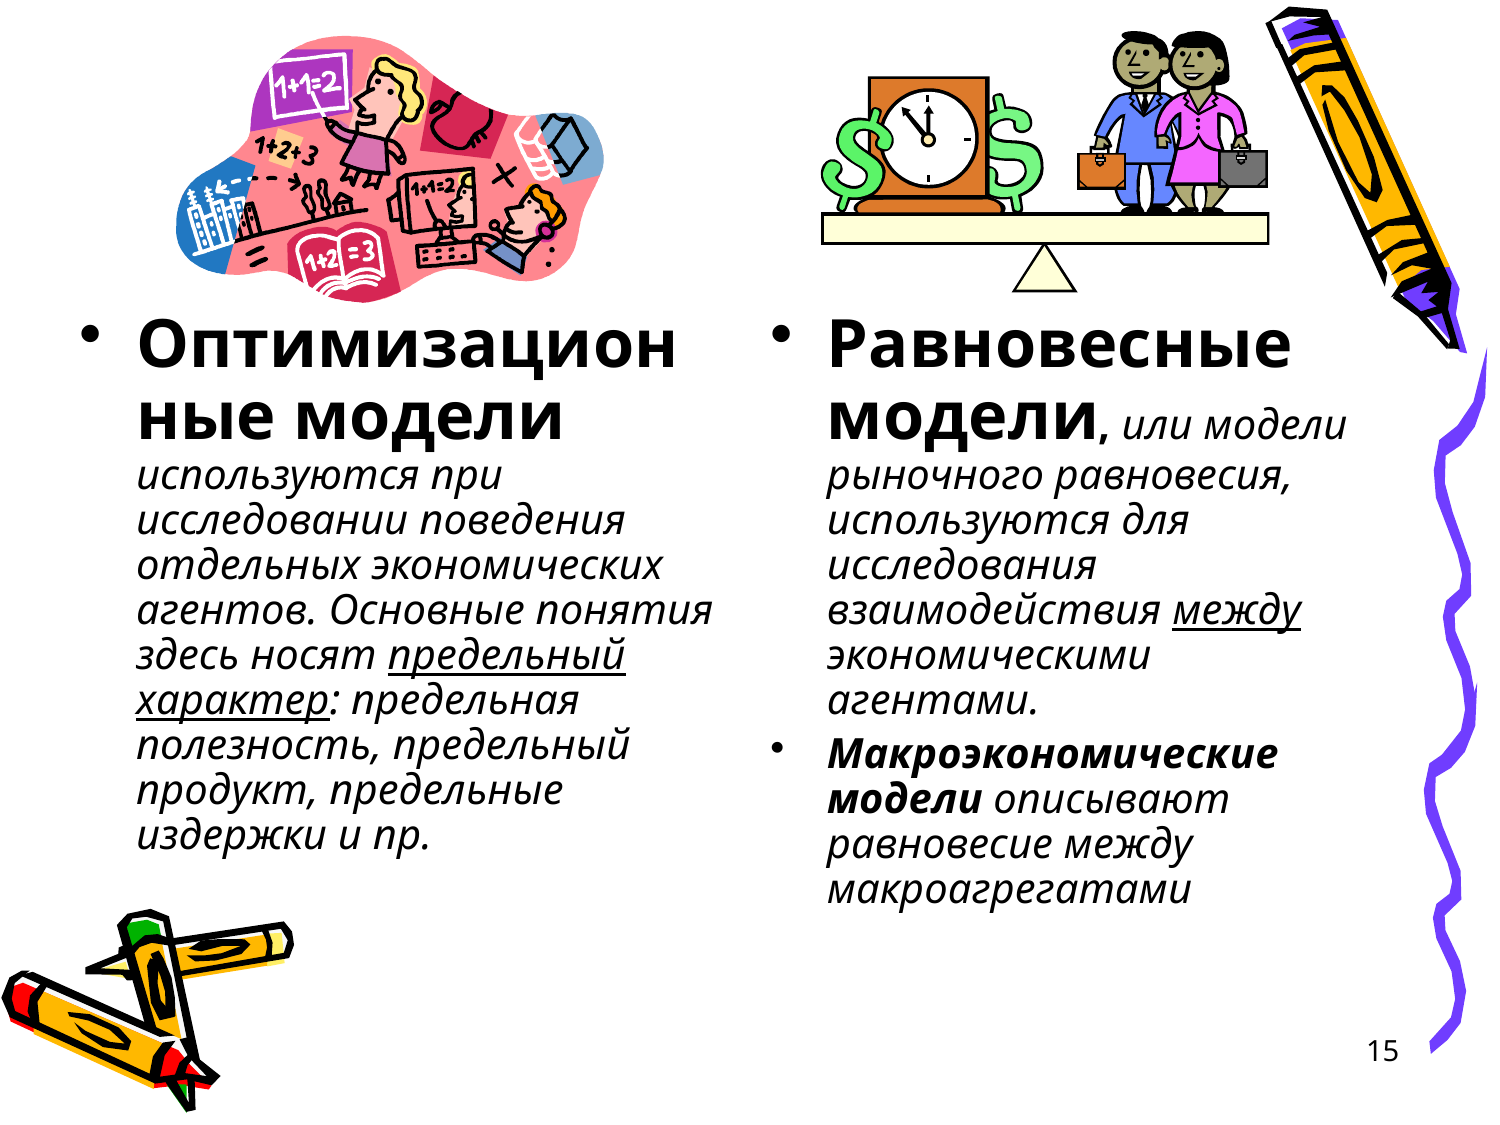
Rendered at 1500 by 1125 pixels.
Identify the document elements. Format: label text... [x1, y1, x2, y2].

picture [170, 30, 609, 309]
slide_number 15 [1101, 1024, 1415, 1101]
list Равновесные модели, или модели рыночного равновесия, используются для исследования взаимодействия между экономическими агентами. Макроэкономические модели описывают равновесие между макроагрегатами [755, 302, 1375, 988]
picture [820, 30, 1270, 293]
list Оптимизационные модели используются при исследовании поведения отдельных экономических агентов. Основные понятия здесь носят предельный характер: предельная полезность, предельный продукт, предельные издержки и пр. [64, 302, 732, 977]
